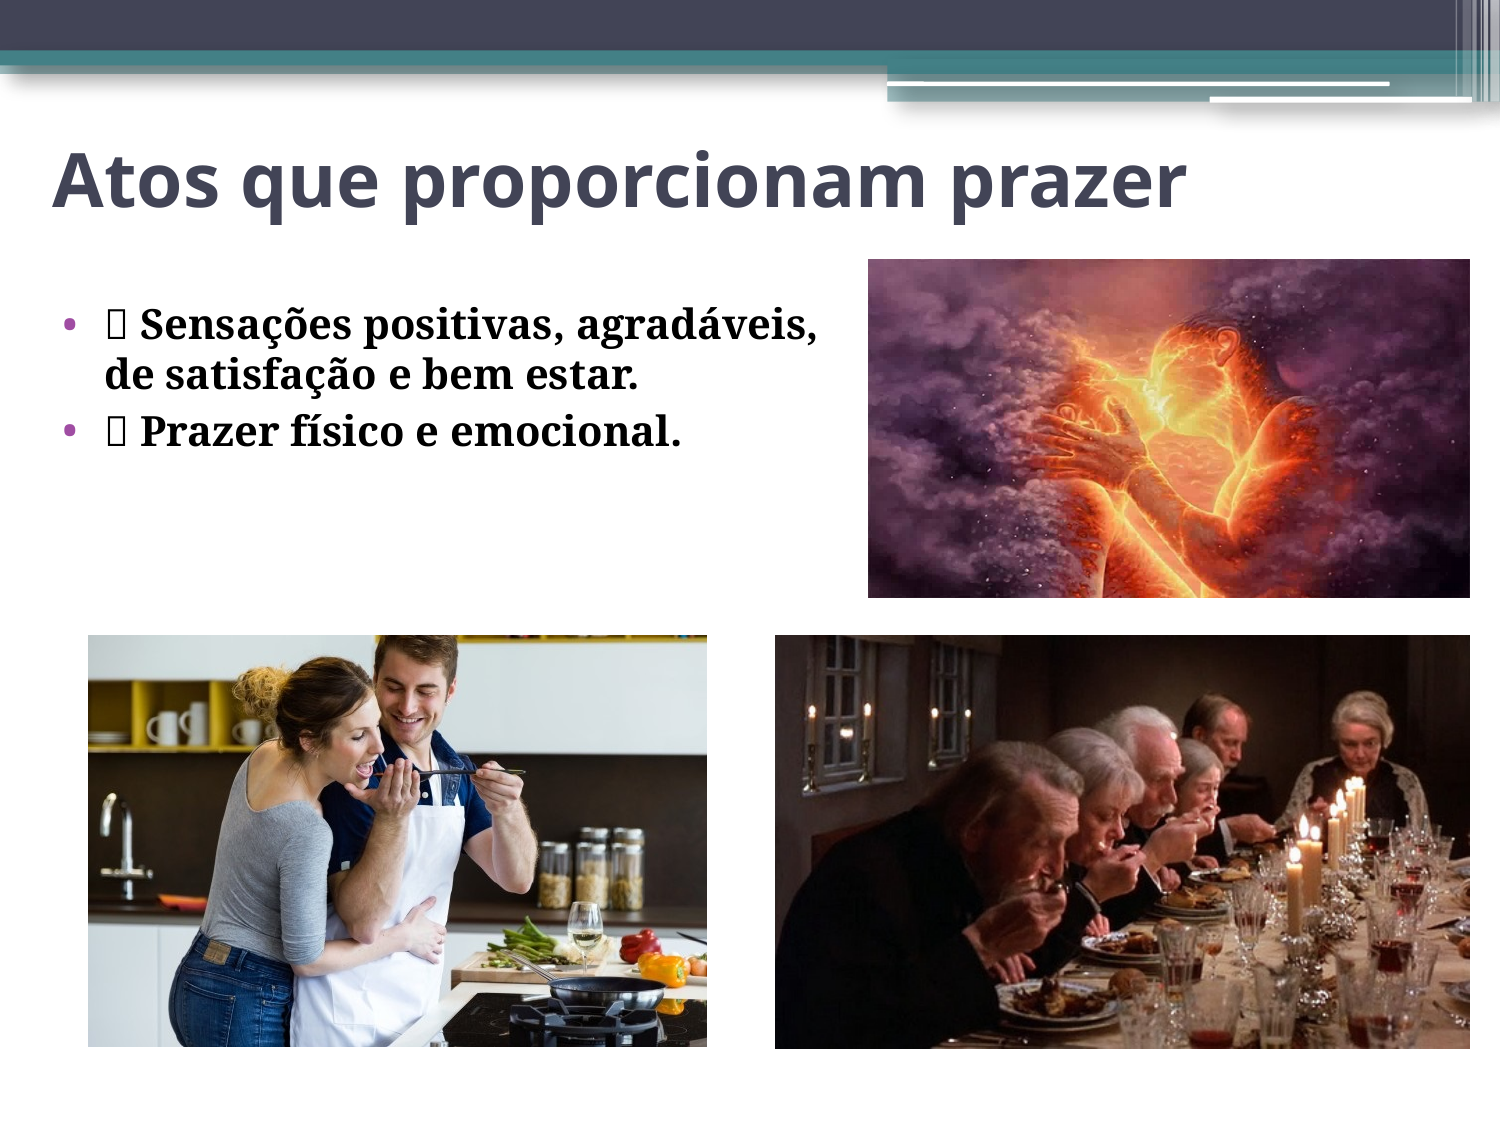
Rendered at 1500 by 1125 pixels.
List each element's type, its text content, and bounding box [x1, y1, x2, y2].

picture [88, 634, 707, 1047]
list  Sensações positivas, agradáveis, de satisfação e bem estar.  Prazer físico e emocional. [29, 290, 867, 539]
title Atos que proporcionam prazer [37, 90, 1388, 265]
picture [774, 634, 1470, 1050]
picture [867, 259, 1470, 598]
